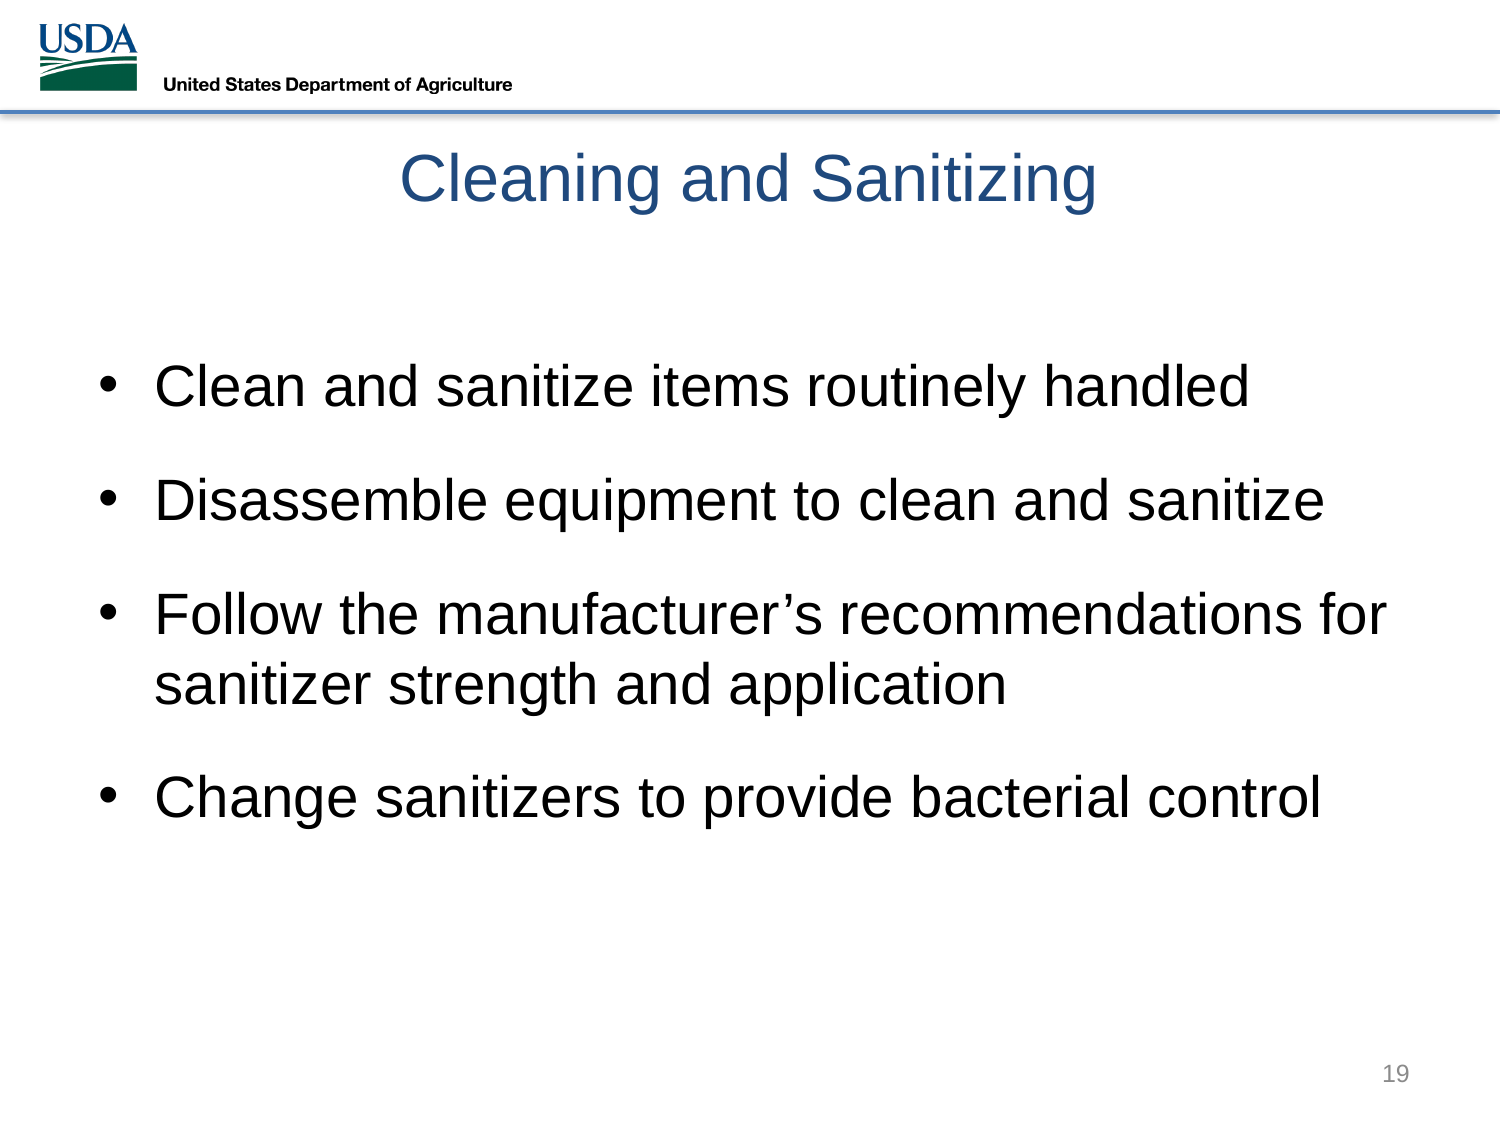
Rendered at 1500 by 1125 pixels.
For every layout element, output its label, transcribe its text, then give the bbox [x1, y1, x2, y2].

title Cleaning and Sanitizing [87, 112, 1430, 238]
picture [39, 23, 512, 94]
list Clean and sanitize items routinely handled Disassemble equipment to clean and sanitize Follow the manufacturer’s recommendations for sanitizer strength and application Change sanitizers to provide bacterial control [83, 340, 1427, 988]
slide_number 19 [1074, 1042, 1425, 1103]
